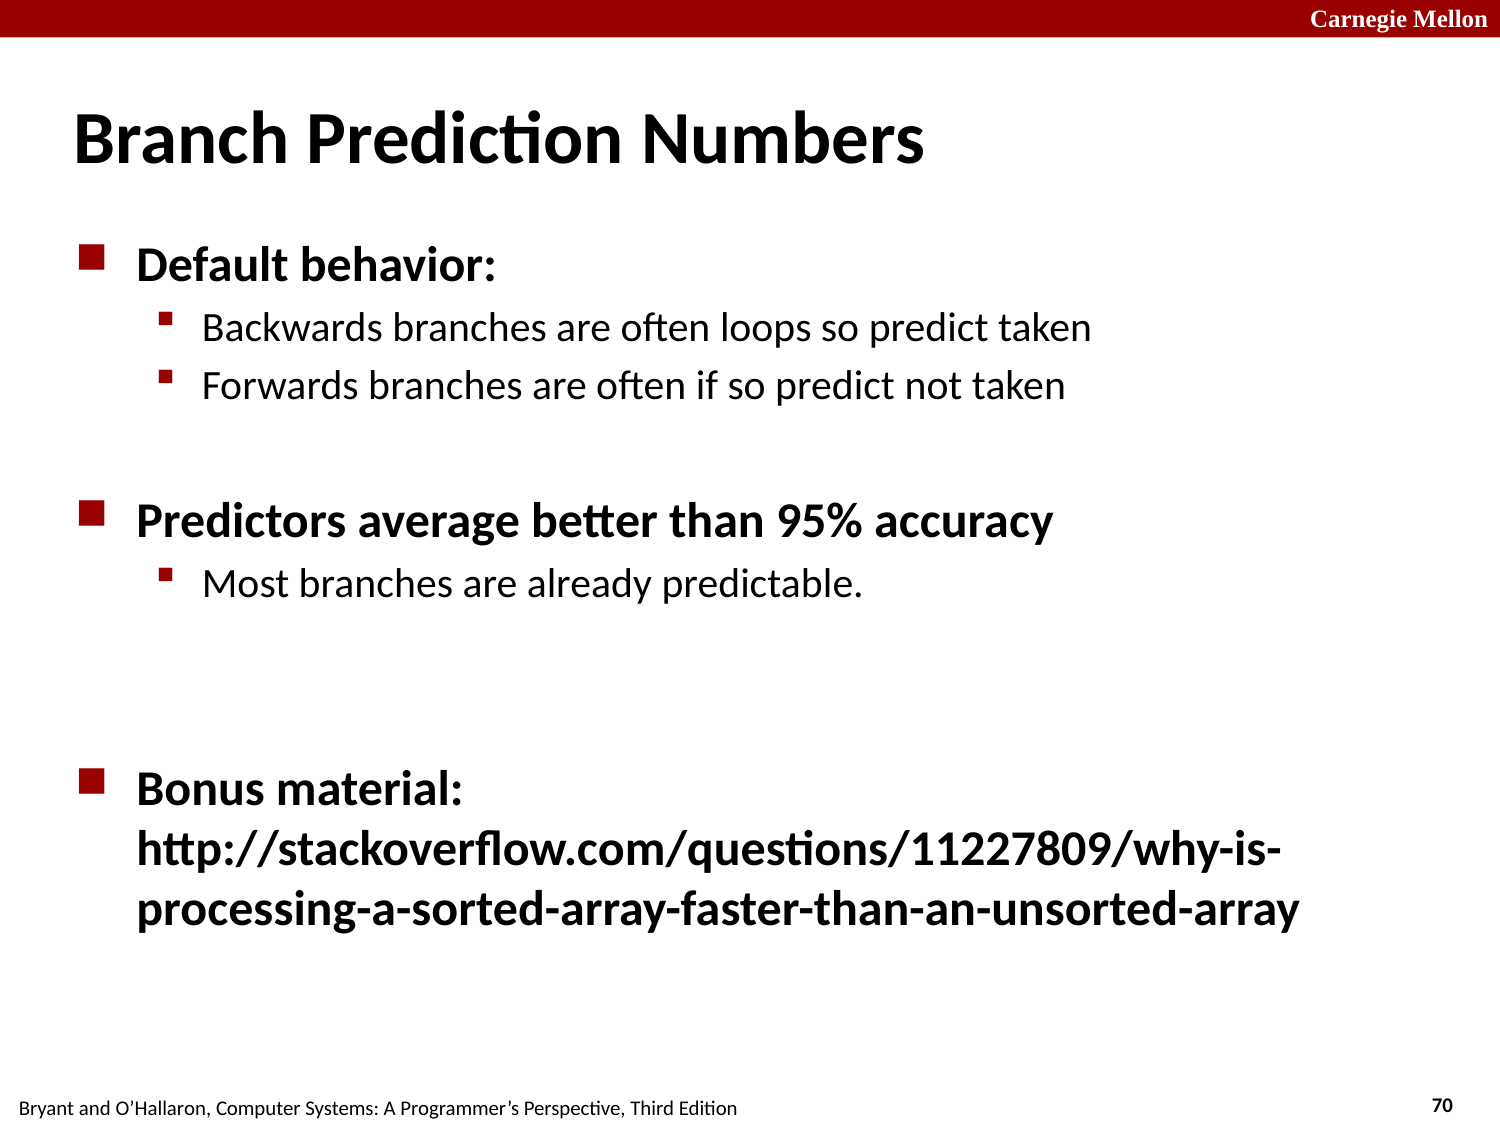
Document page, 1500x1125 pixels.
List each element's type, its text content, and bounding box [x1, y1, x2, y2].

title Branch Prediction Numbers [58, 71, 1305, 197]
list Default behavior: Backwards branches are often loops so predict taken Forwards branches are often if so predict not taken Predictors average better than 95% accuracy Most branches are already predictable. Bonus material: http://stackoverflow.com/questions/11227809/why-is-processing-a-sorted-array-faster-than-an-unsorted-array [64, 223, 1361, 1040]
